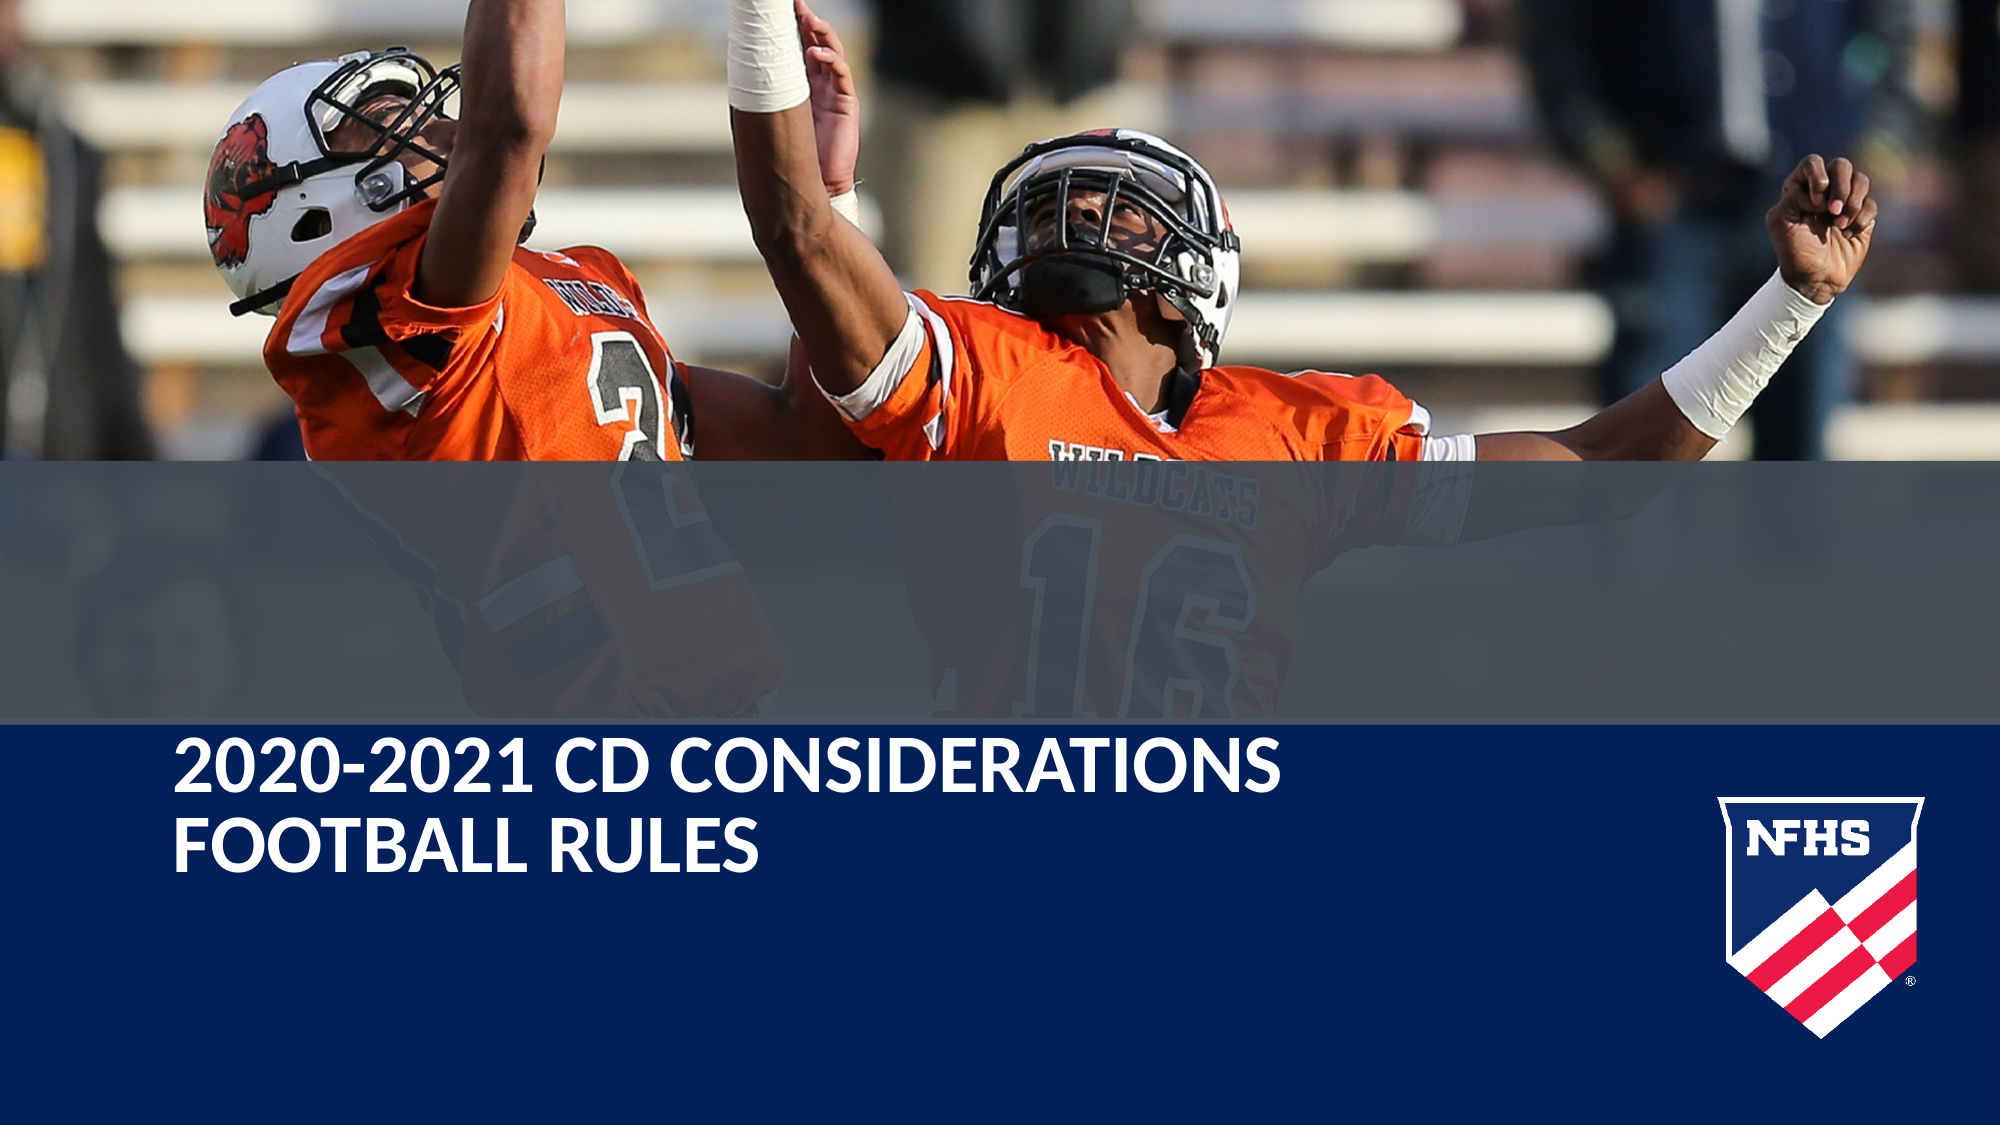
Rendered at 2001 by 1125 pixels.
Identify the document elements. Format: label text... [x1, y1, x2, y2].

picture [0, 0, 2000, 460]
picture [1717, 797, 1925, 1039]
title 2020-2021 CD CONSIDERATIONS FOOTBALL RULES [157, 722, 1614, 947]
